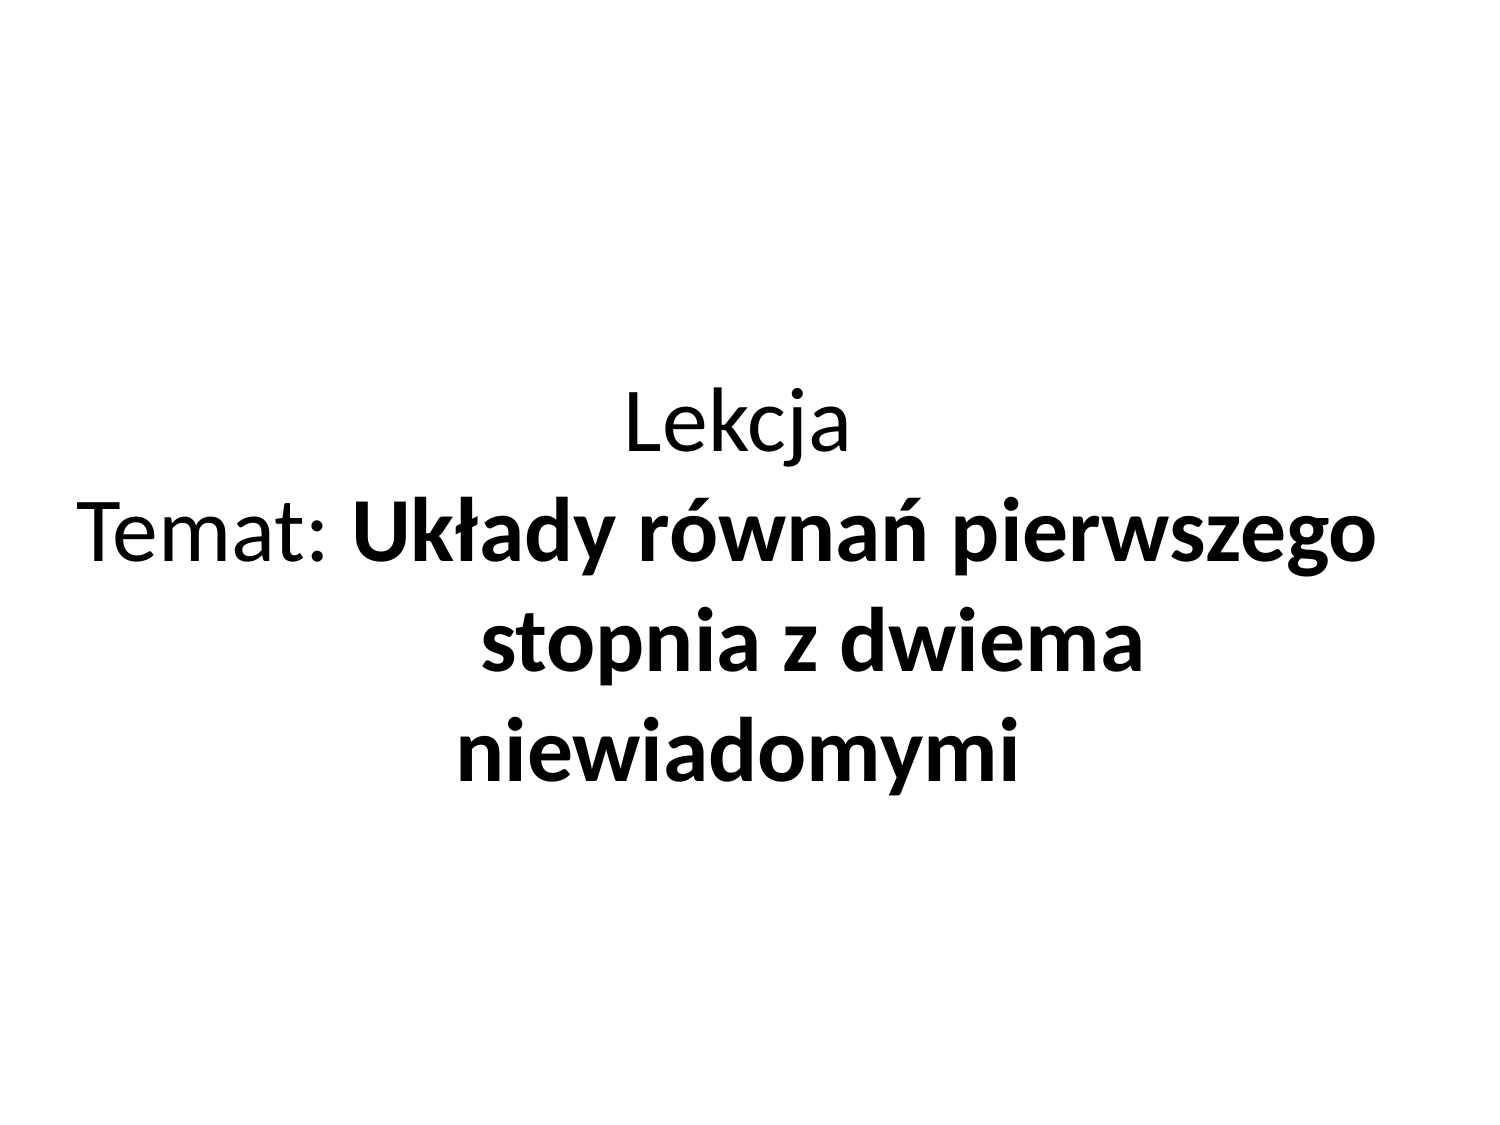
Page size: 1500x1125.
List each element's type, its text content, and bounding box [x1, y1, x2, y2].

title Lekcja Temat: Układy równań pierwszego stopnia z dwiema niewiadomymi [53, 349, 1424, 811]
